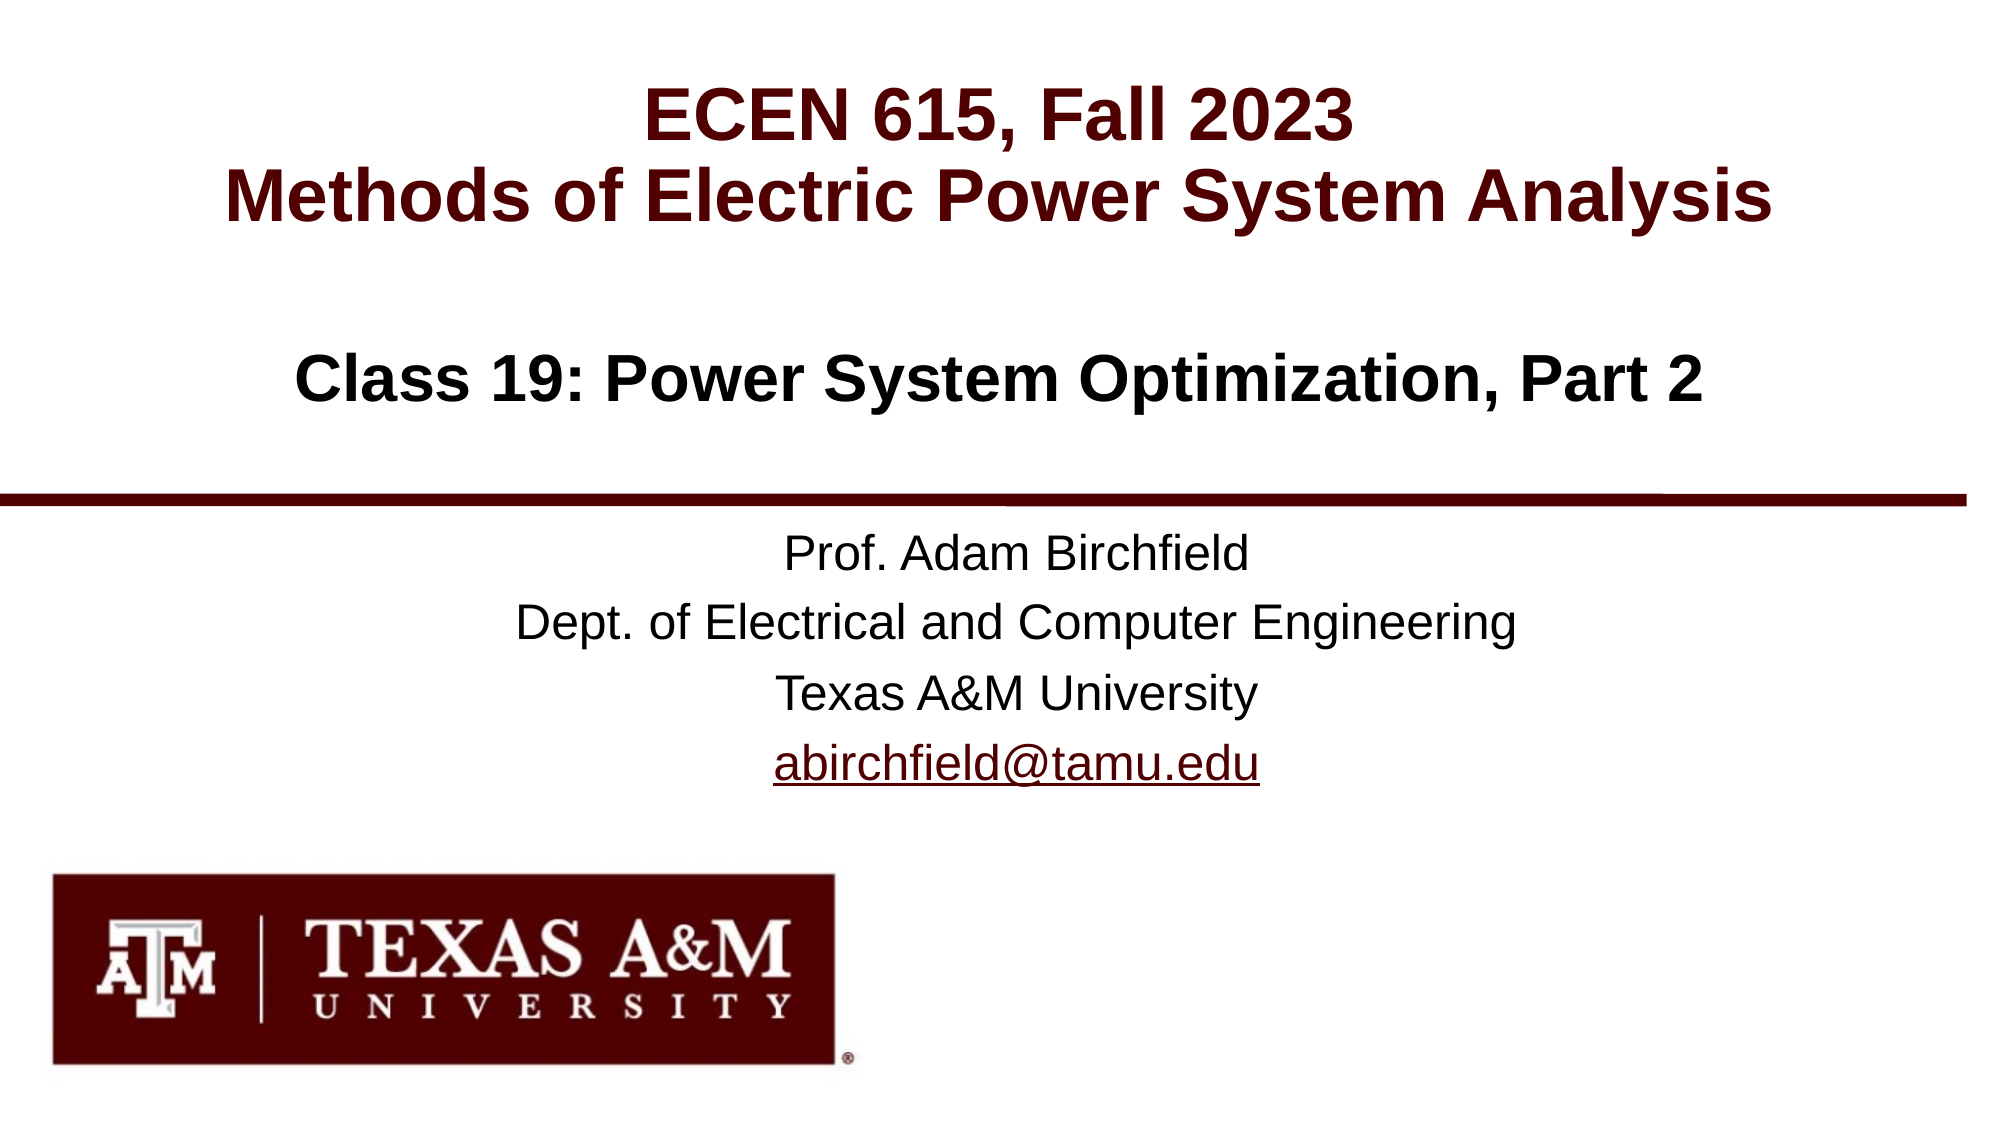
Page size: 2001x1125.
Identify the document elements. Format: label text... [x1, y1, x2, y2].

title ECEN 615, Fall 2023 Methods of Electric Power System Analysis [149, 37, 1851, 276]
subtitle Prof. Adam Birchfield Dept. of Electrical and Computer Engineering Texas A&M University abirchfield@tamu.edu [316, 512, 1717, 801]
picture [37, 849, 863, 1083]
list Class 19: Power System Optimization, Part 2 [149, 299, 1851, 451]
